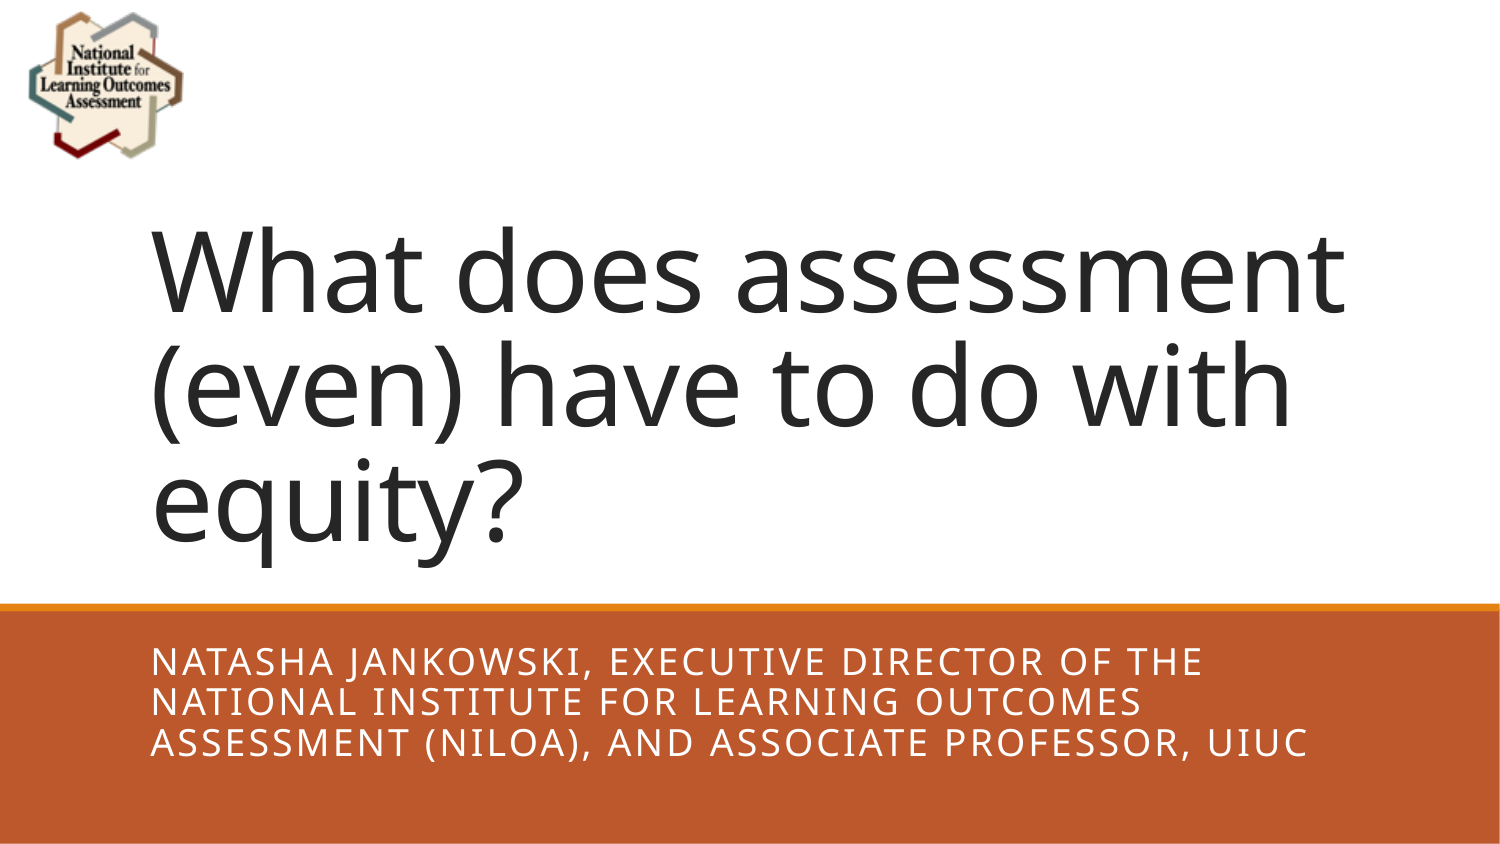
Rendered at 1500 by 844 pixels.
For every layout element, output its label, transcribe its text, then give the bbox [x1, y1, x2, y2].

picture [28, 11, 185, 160]
title What does assessment (even) have to do with equity? [135, 93, 1373, 573]
text_box [0, 613, 1500, 844]
text_box [0, 602, 1500, 613]
subtitle Natasha Jankowski, Executive Director of the National Institute for Learning Outcomes Assessment (NILOA), and Associate Professor, UIUC [135, 635, 1373, 837]
text_box [0, 0, 1500, 602]
